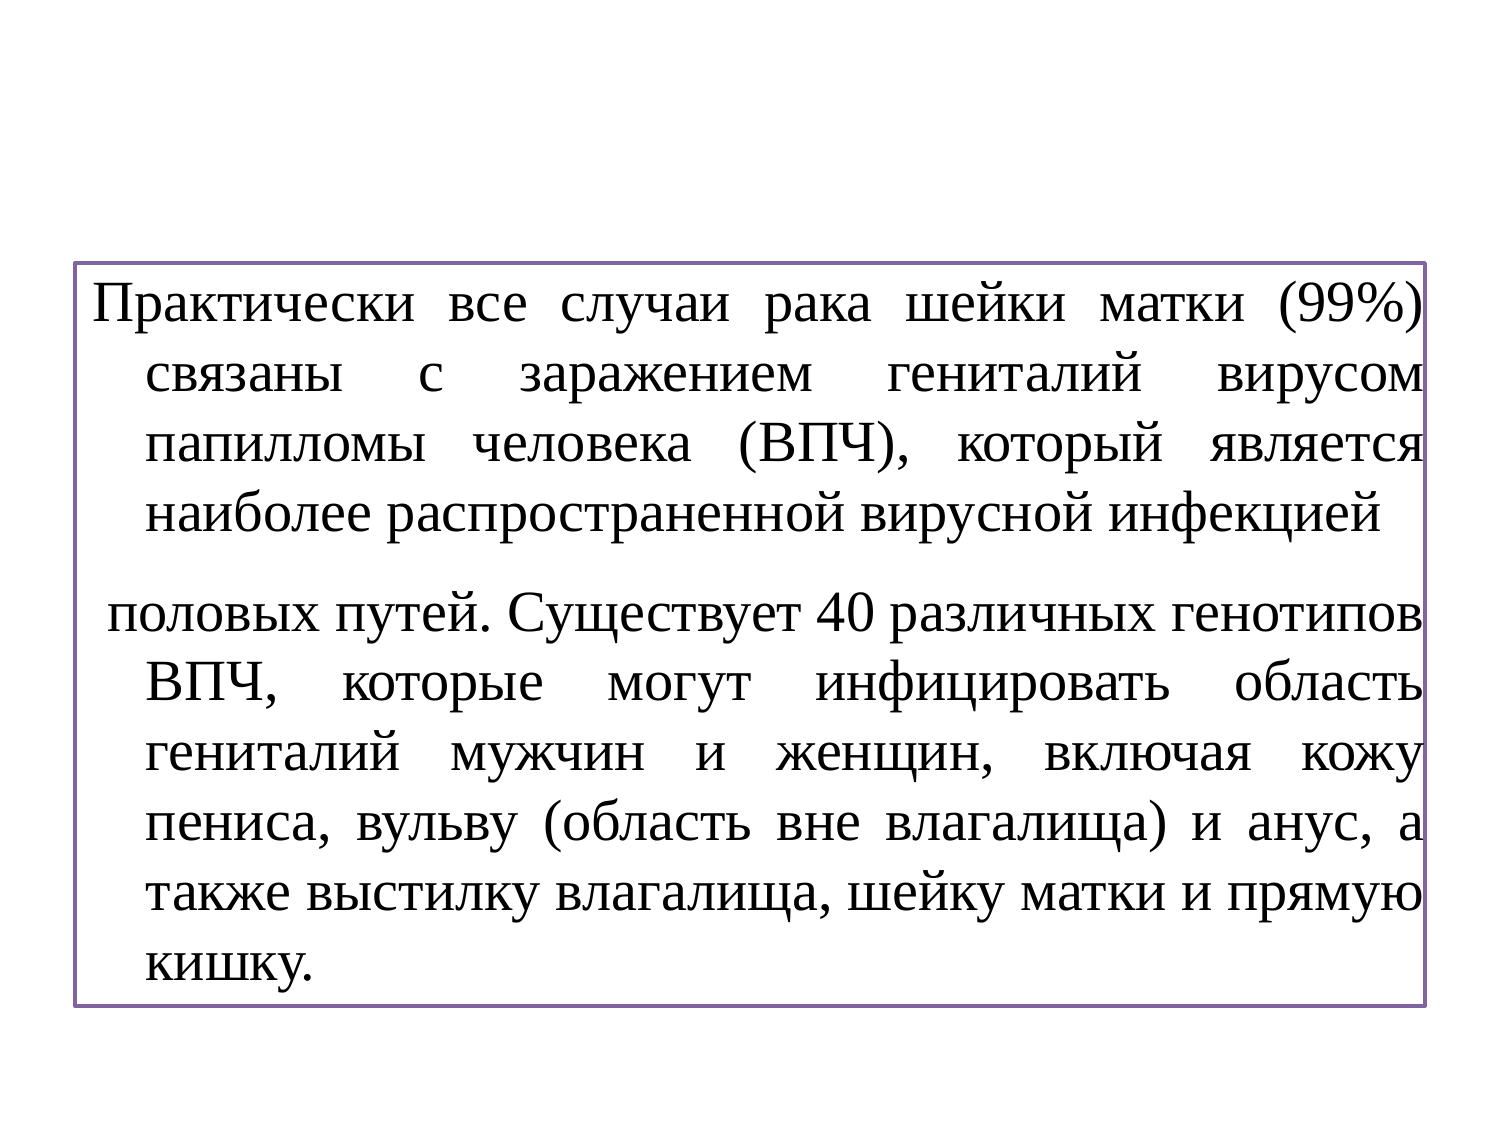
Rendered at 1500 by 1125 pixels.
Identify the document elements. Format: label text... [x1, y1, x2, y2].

list Практически все случаи рака шейки матки (99%) связаны с заражением гениталий вирусом папилломы человека (ВПЧ), который является наиболее распространенной вирусной инфекцией половых путей. Существует 40 различных генотипов ВПЧ, которые могут инфицировать область гениталий мужчин и женщин, включая кожу пениса, вульву (область вне влагалища) и анус, а также выстилку влагалища, шейку матки и прямую кишку. [73, 261, 1427, 1008]
